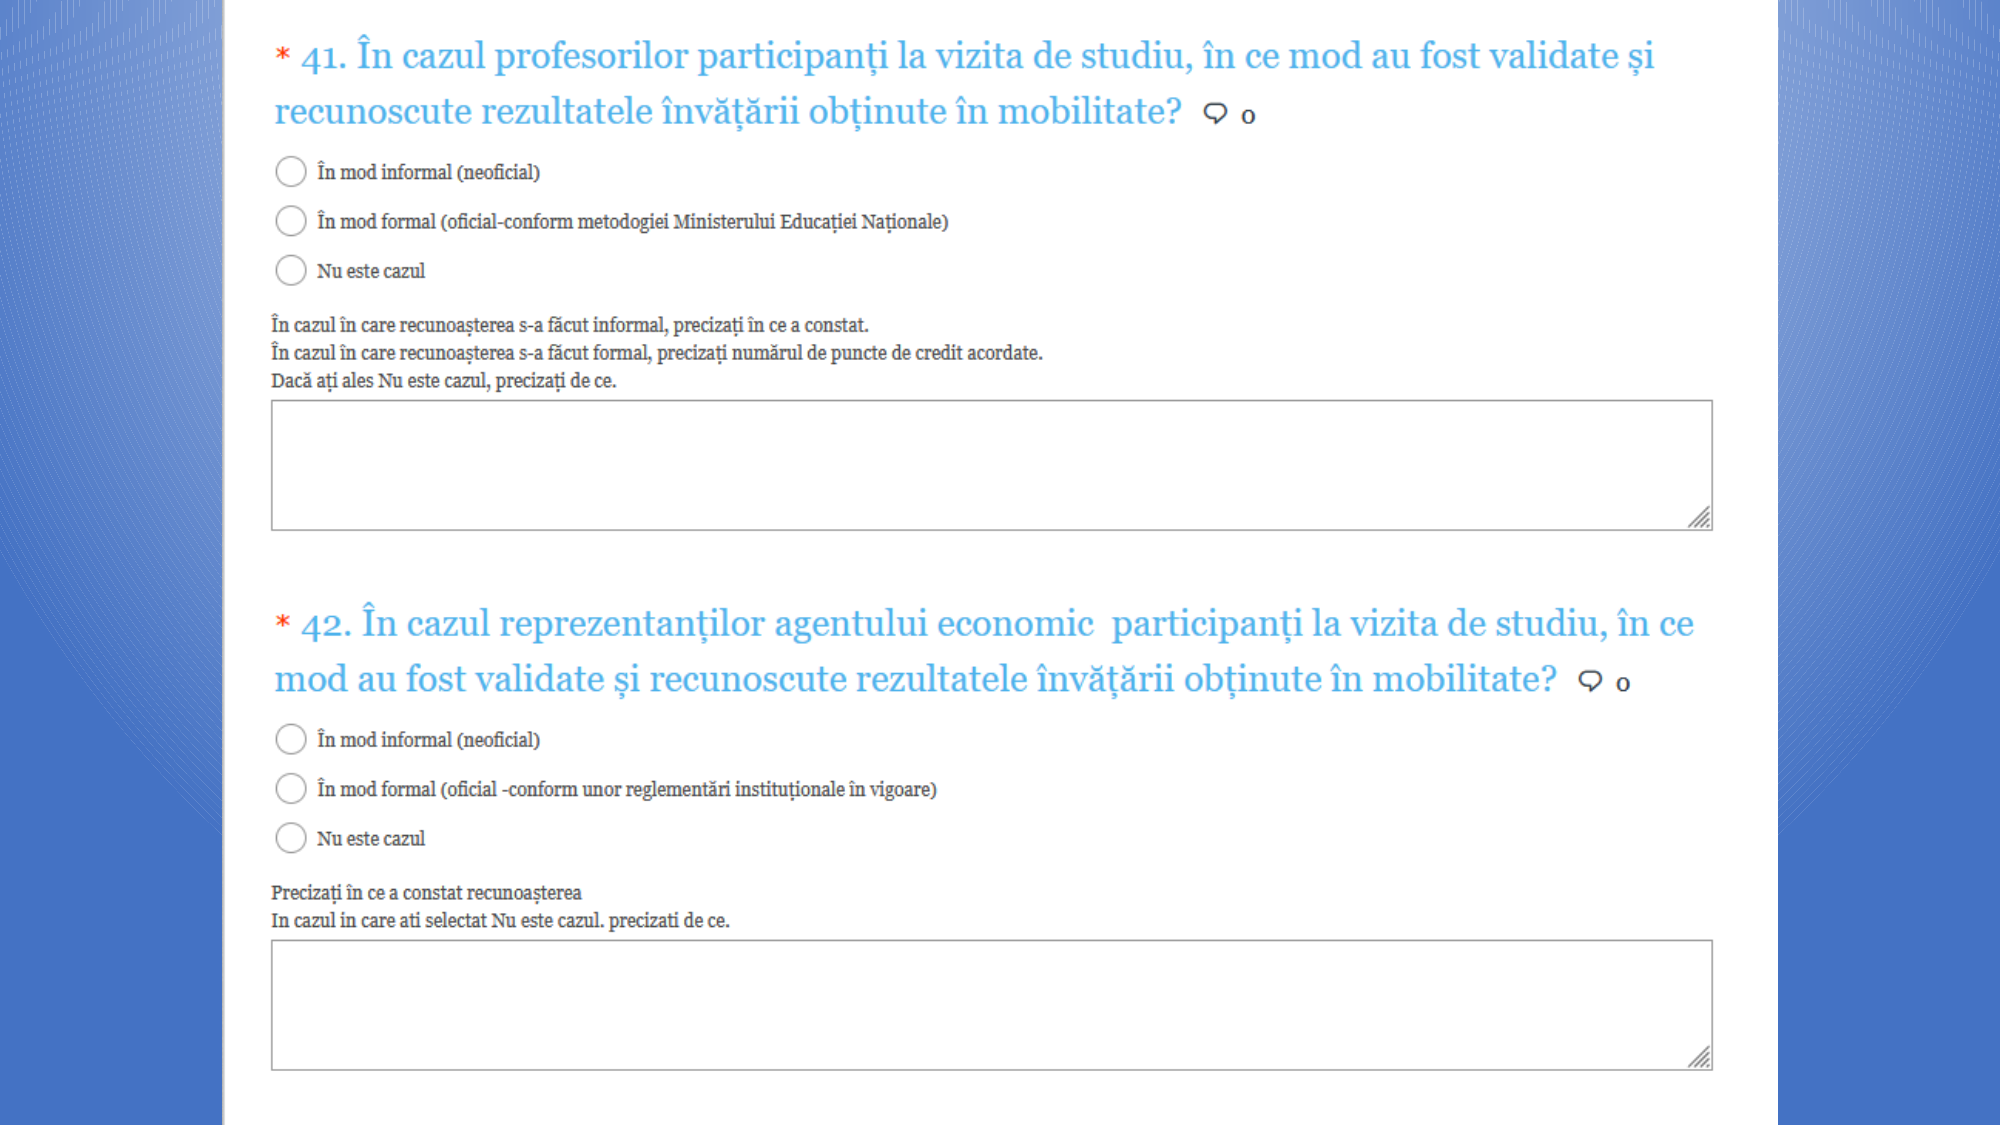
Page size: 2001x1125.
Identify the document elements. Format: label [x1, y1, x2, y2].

picture [222, 0, 1778, 1125]
